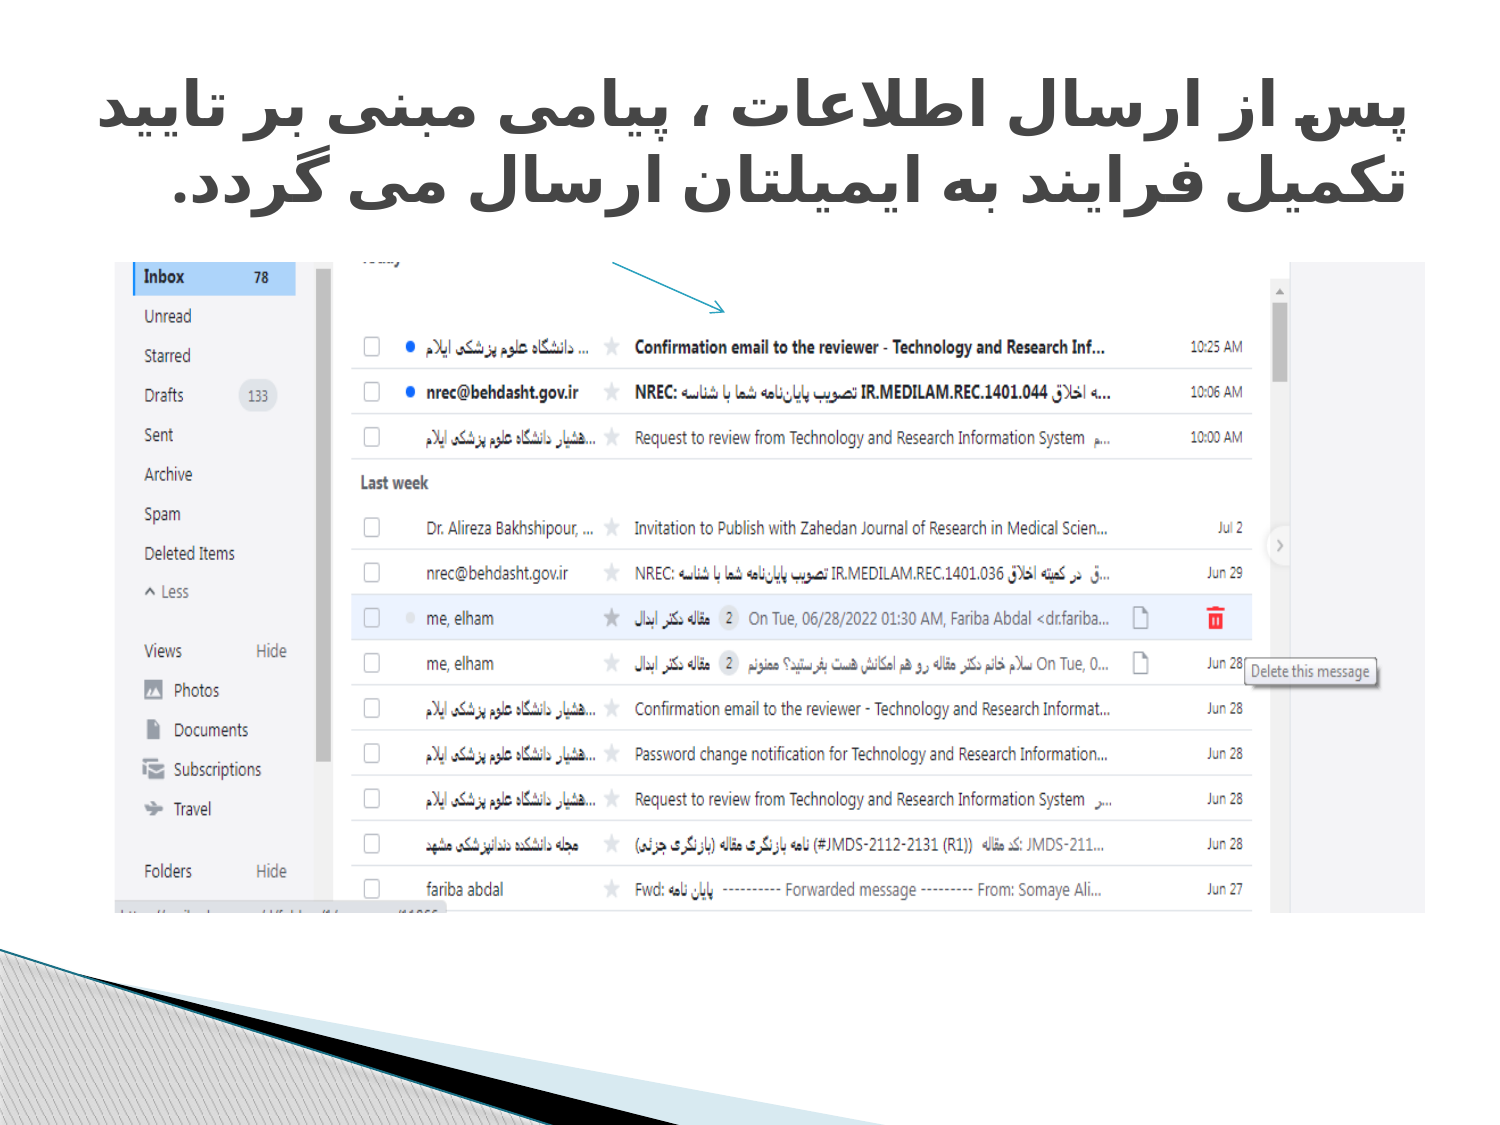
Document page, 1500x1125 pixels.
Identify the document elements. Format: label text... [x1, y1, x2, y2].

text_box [612, 262, 726, 313]
title پس از ارسال اطلاعات ، پیامی مبنی بر تایید تکمیل فرایند به ایمیلتان ارسال می گردد. [75, 45, 1425, 233]
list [74, 262, 1426, 913]
